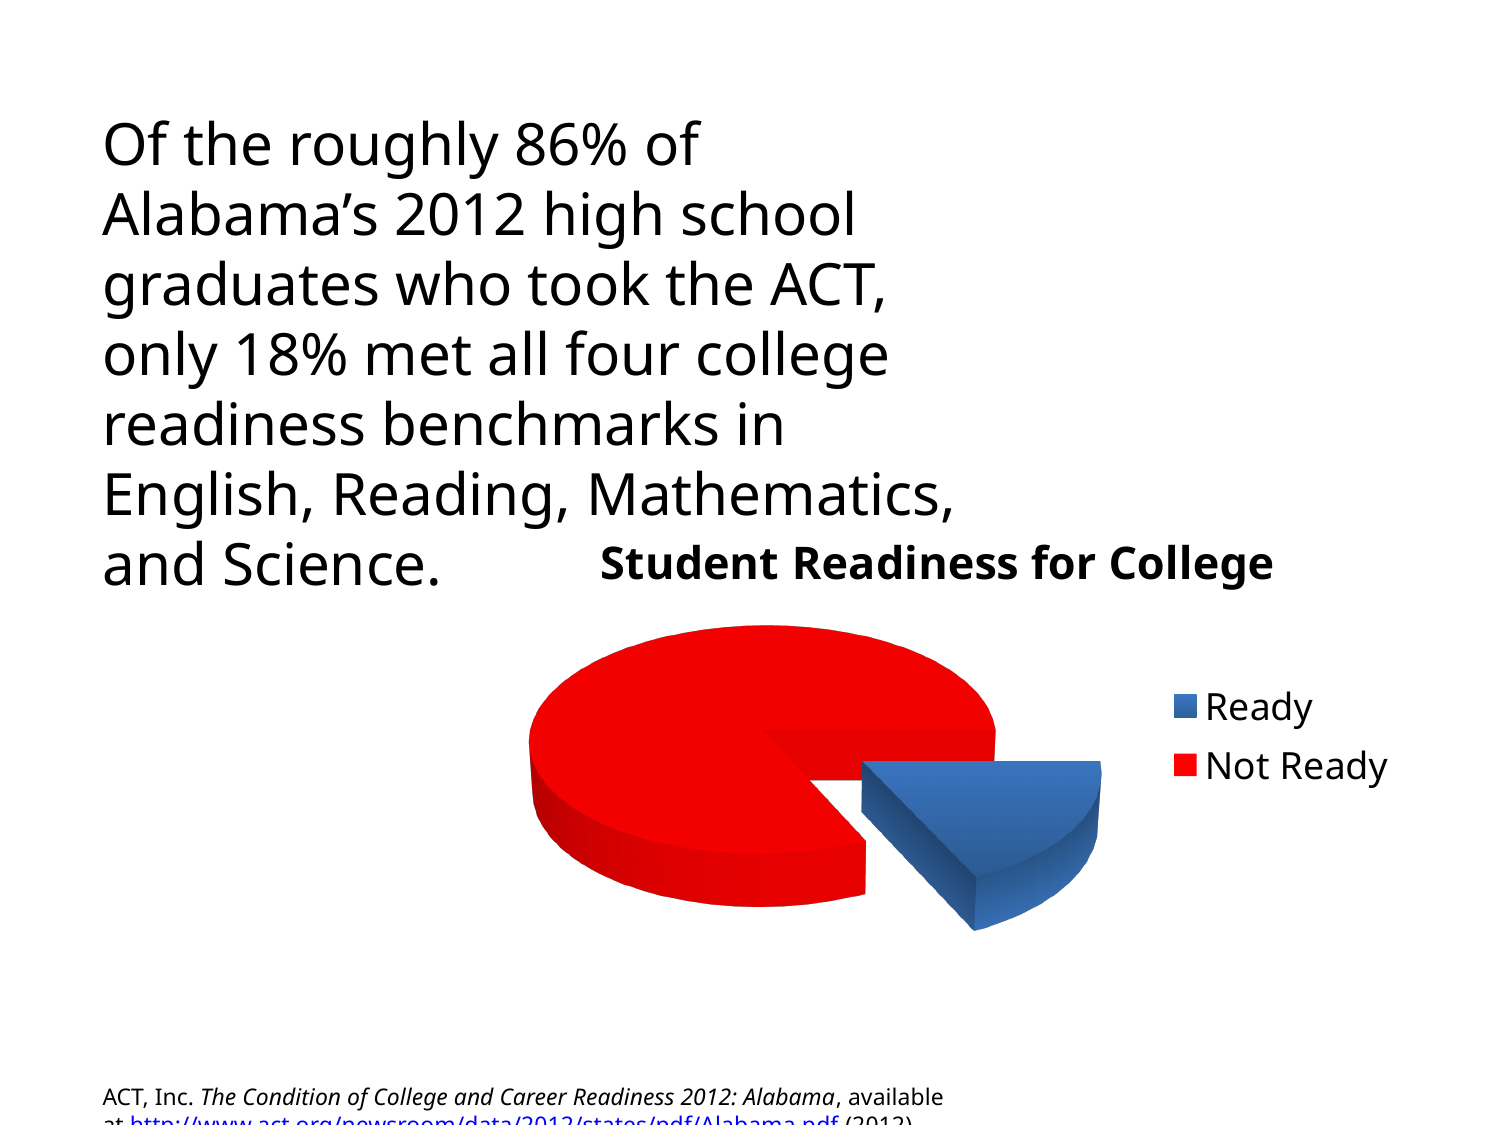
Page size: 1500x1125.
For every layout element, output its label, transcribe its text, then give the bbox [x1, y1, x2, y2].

list Of the roughly 86% of Alabama’s 2012 high school graduates who took the ACT, only 18% met all four college readiness benchmarks in English, Reading, Mathematics, and Science. ACT, Inc. The Condition of College and Career Readiness 2012: Alabama, available at http://www.act.org/newsroom/data/2012/states/pdf/Alabama.pdf (2012). [87, 99, 975, 1088]
chart [462, 499, 1413, 972]
